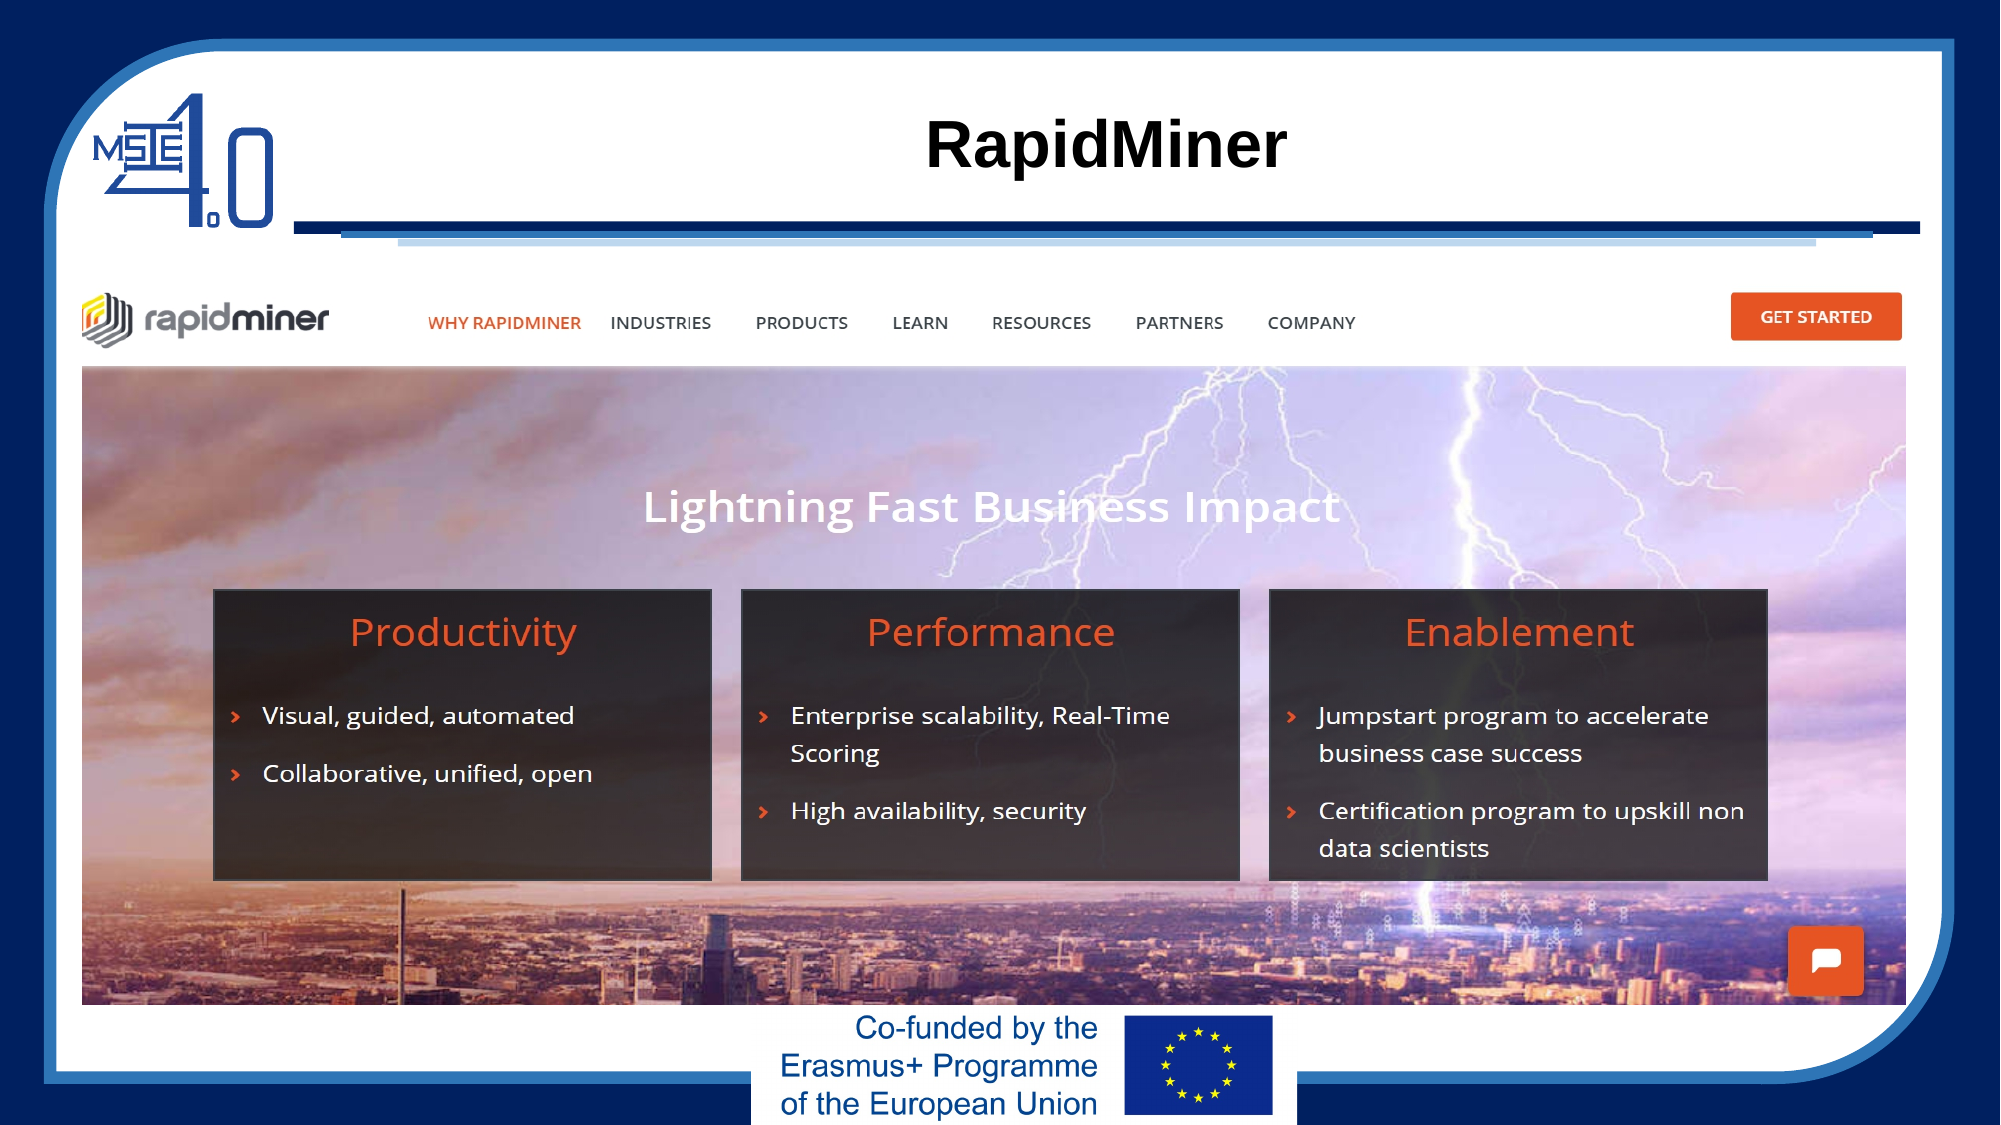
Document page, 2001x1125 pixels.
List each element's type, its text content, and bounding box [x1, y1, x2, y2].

title RapidMiner [294, 73, 1921, 220]
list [82, 268, 1906, 1005]
picture [751, 1005, 1298, 1125]
